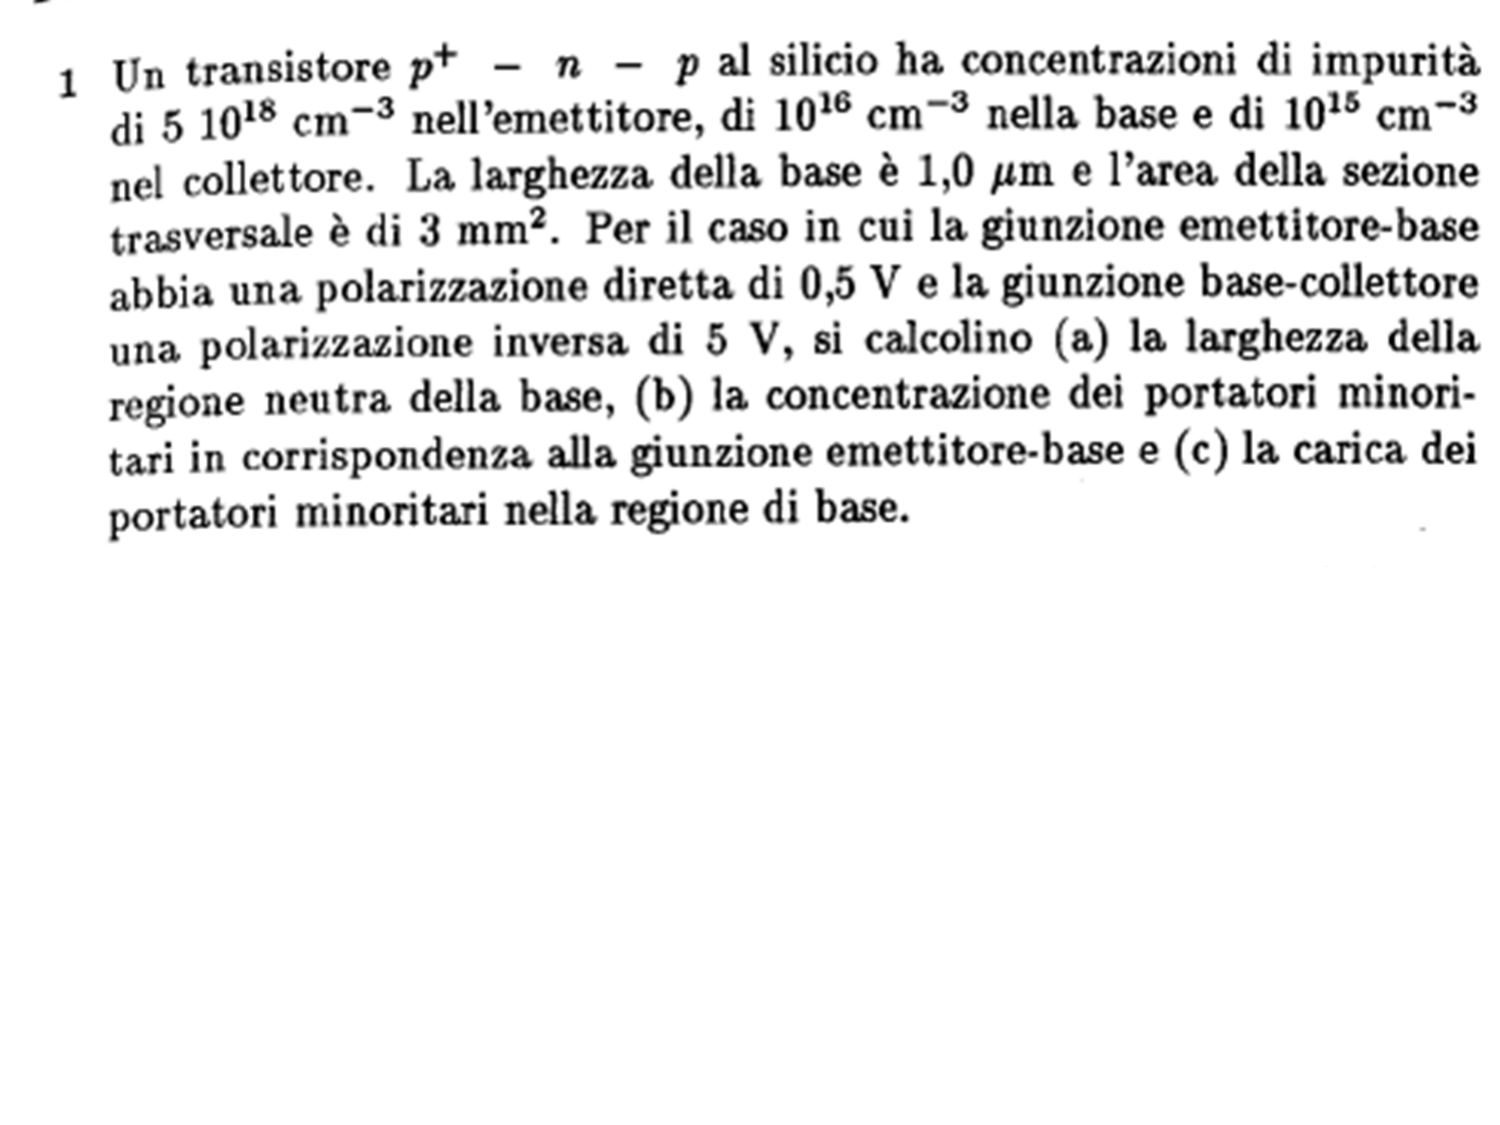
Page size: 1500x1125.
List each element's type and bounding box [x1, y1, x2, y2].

picture [19, 0, 1499, 568]
